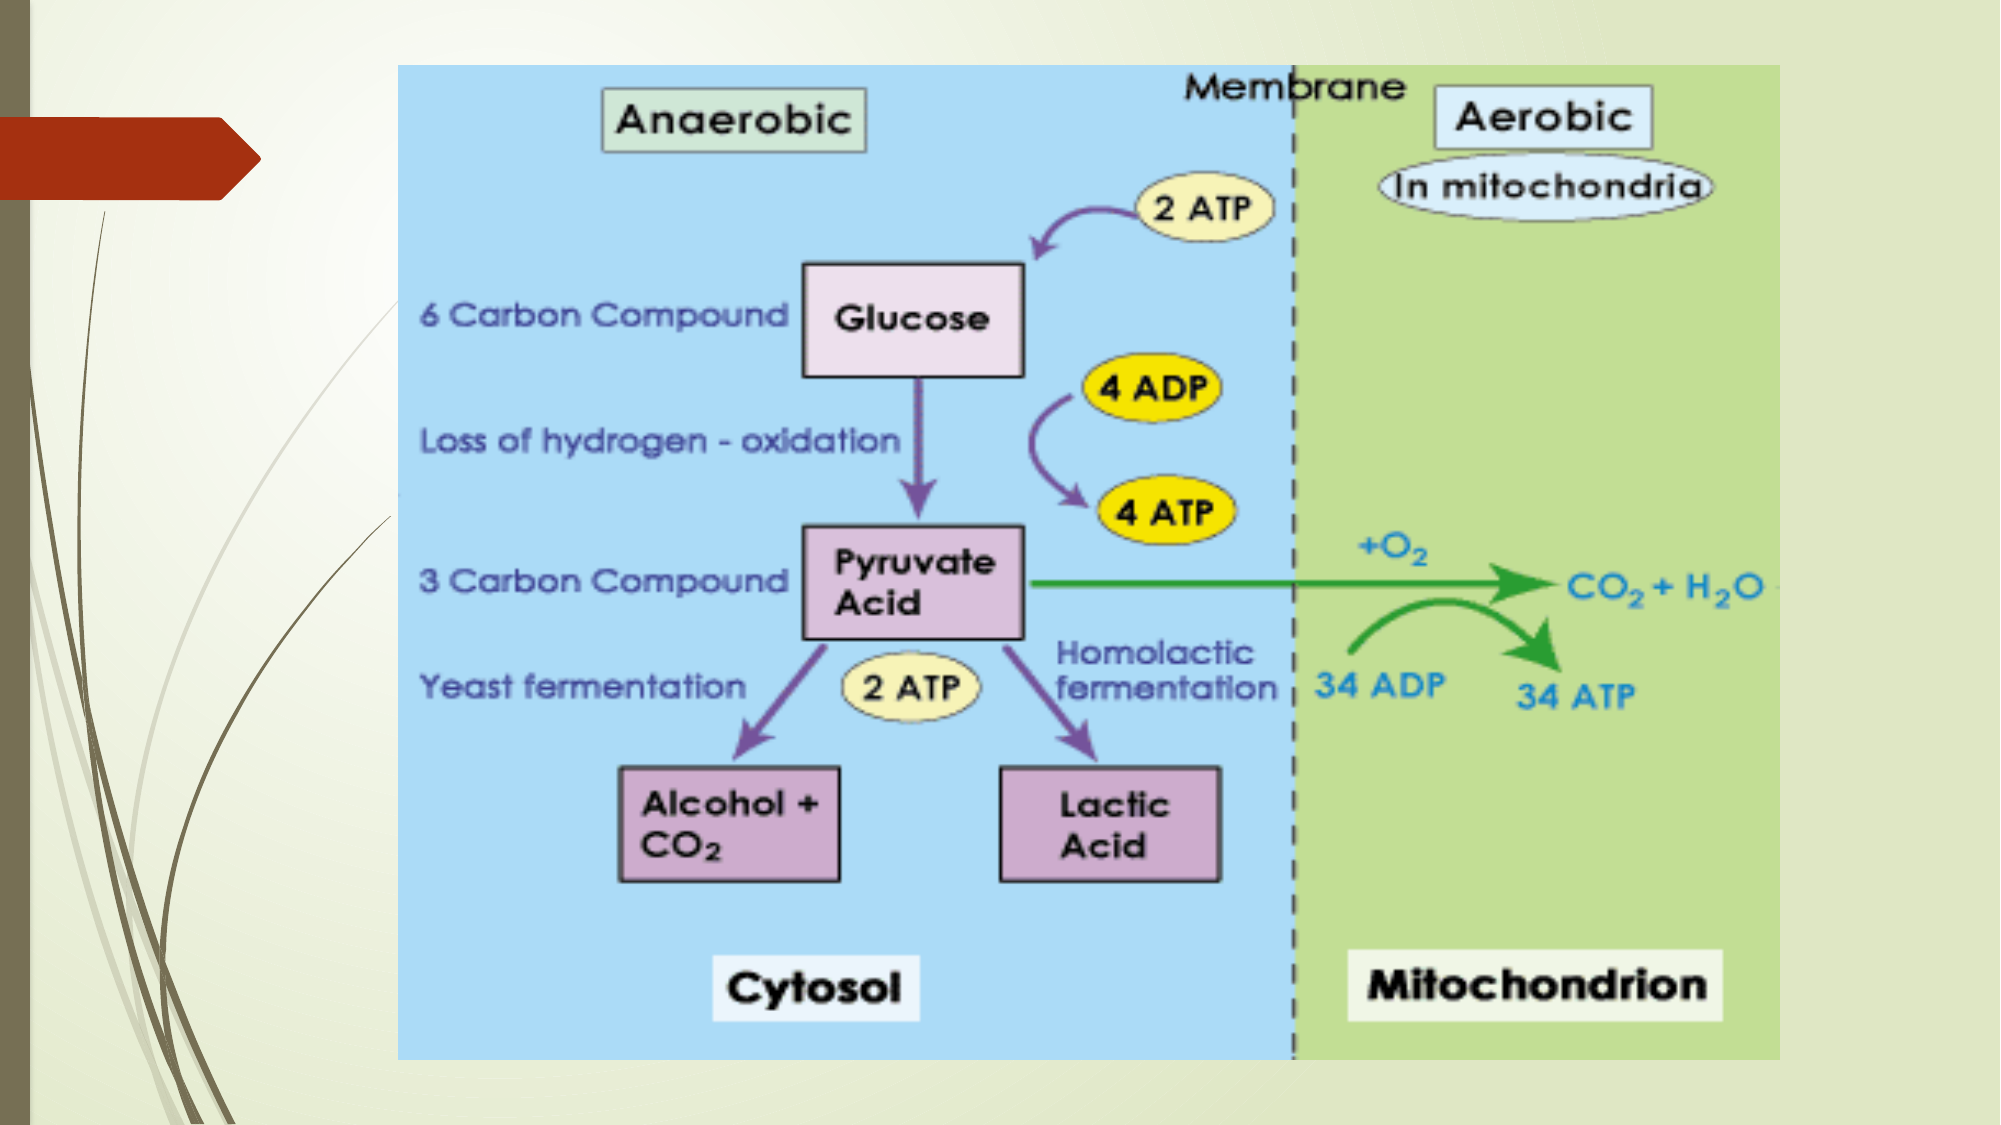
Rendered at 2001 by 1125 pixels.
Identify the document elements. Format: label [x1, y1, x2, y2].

list [398, 65, 1780, 1060]
